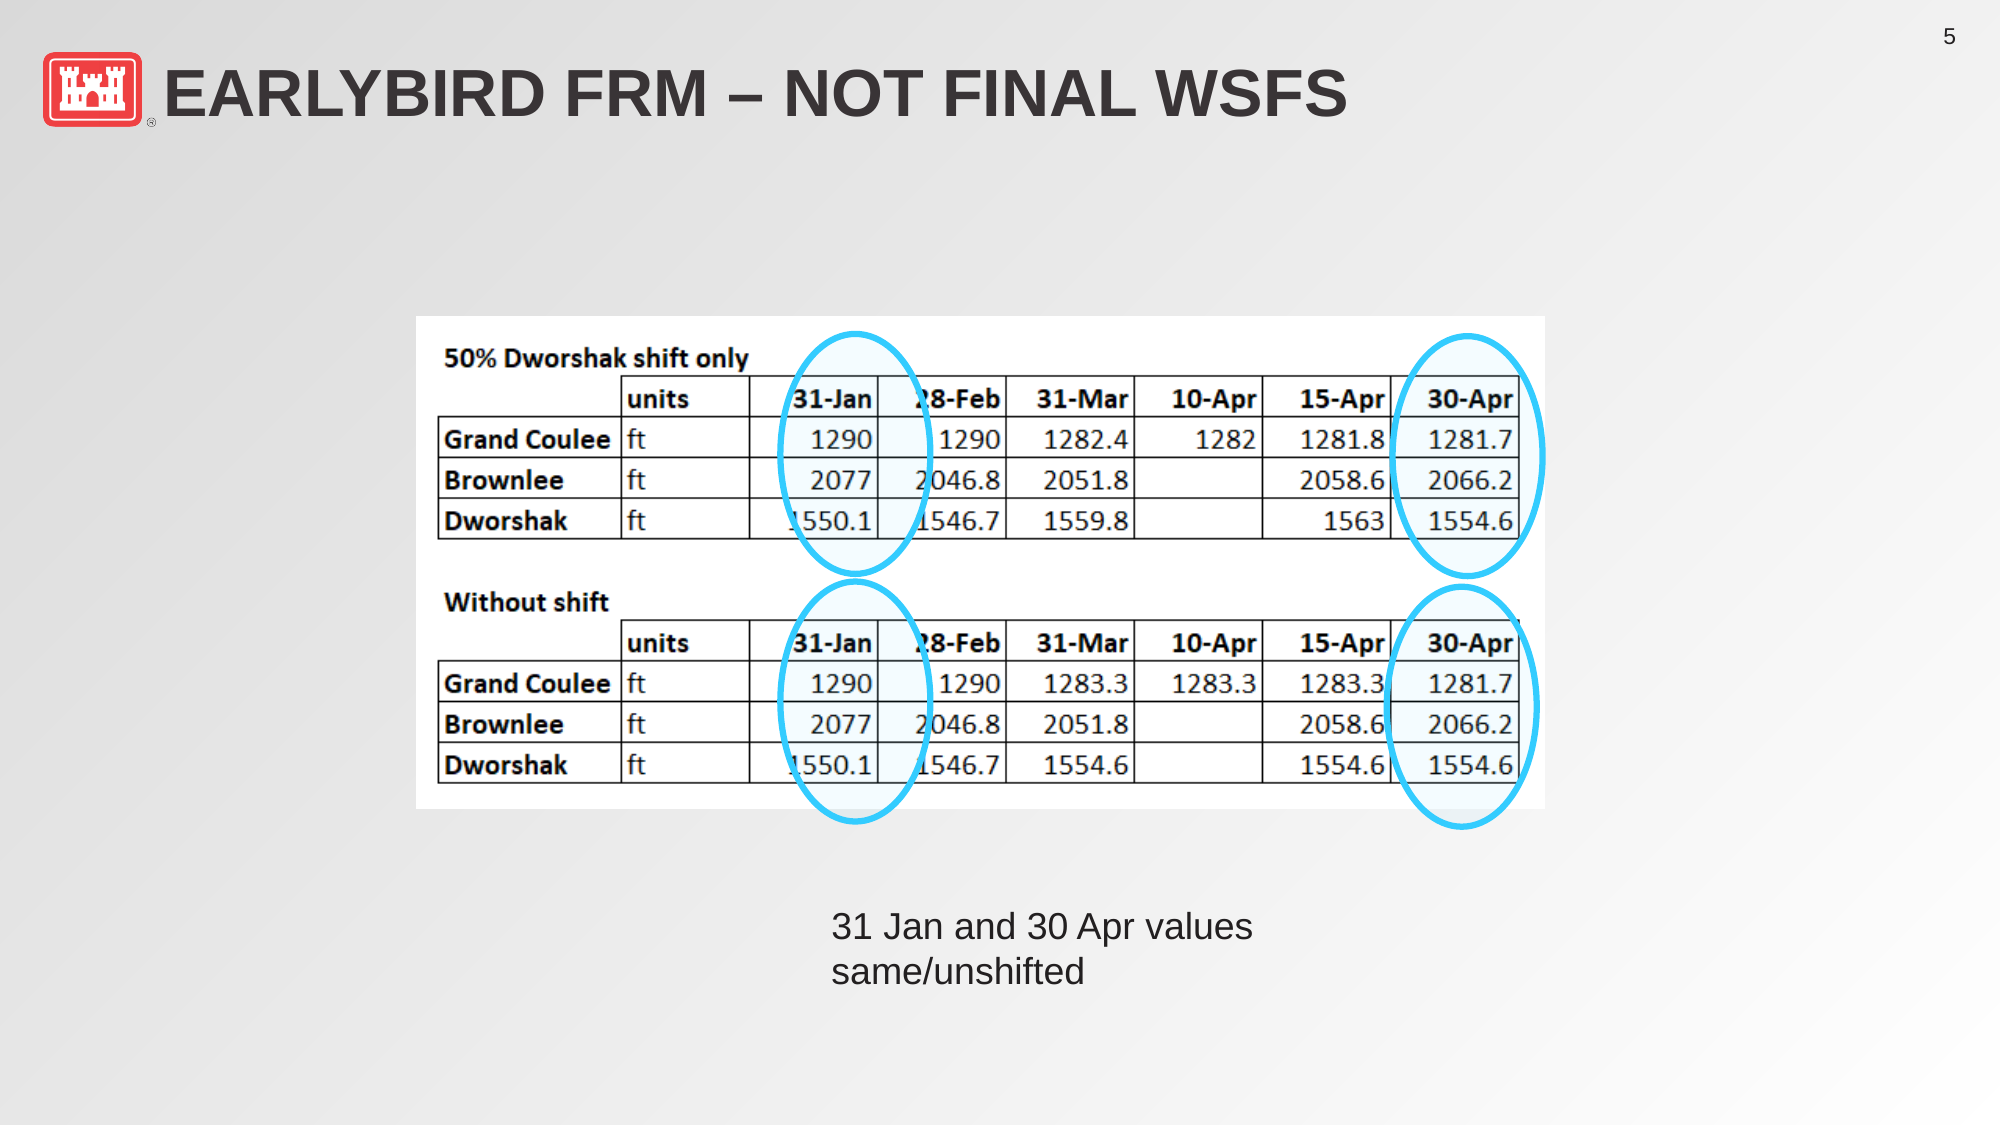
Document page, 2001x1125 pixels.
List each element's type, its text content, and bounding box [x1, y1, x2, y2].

picture [43, 52, 155, 127]
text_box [780, 333, 1543, 827]
picture [416, 316, 1546, 809]
title EARLYBird FRM – not final WSFs [155, 20, 1860, 159]
text_box 31 Jan and 30 Apr values same/unshifted [816, 895, 1509, 1045]
